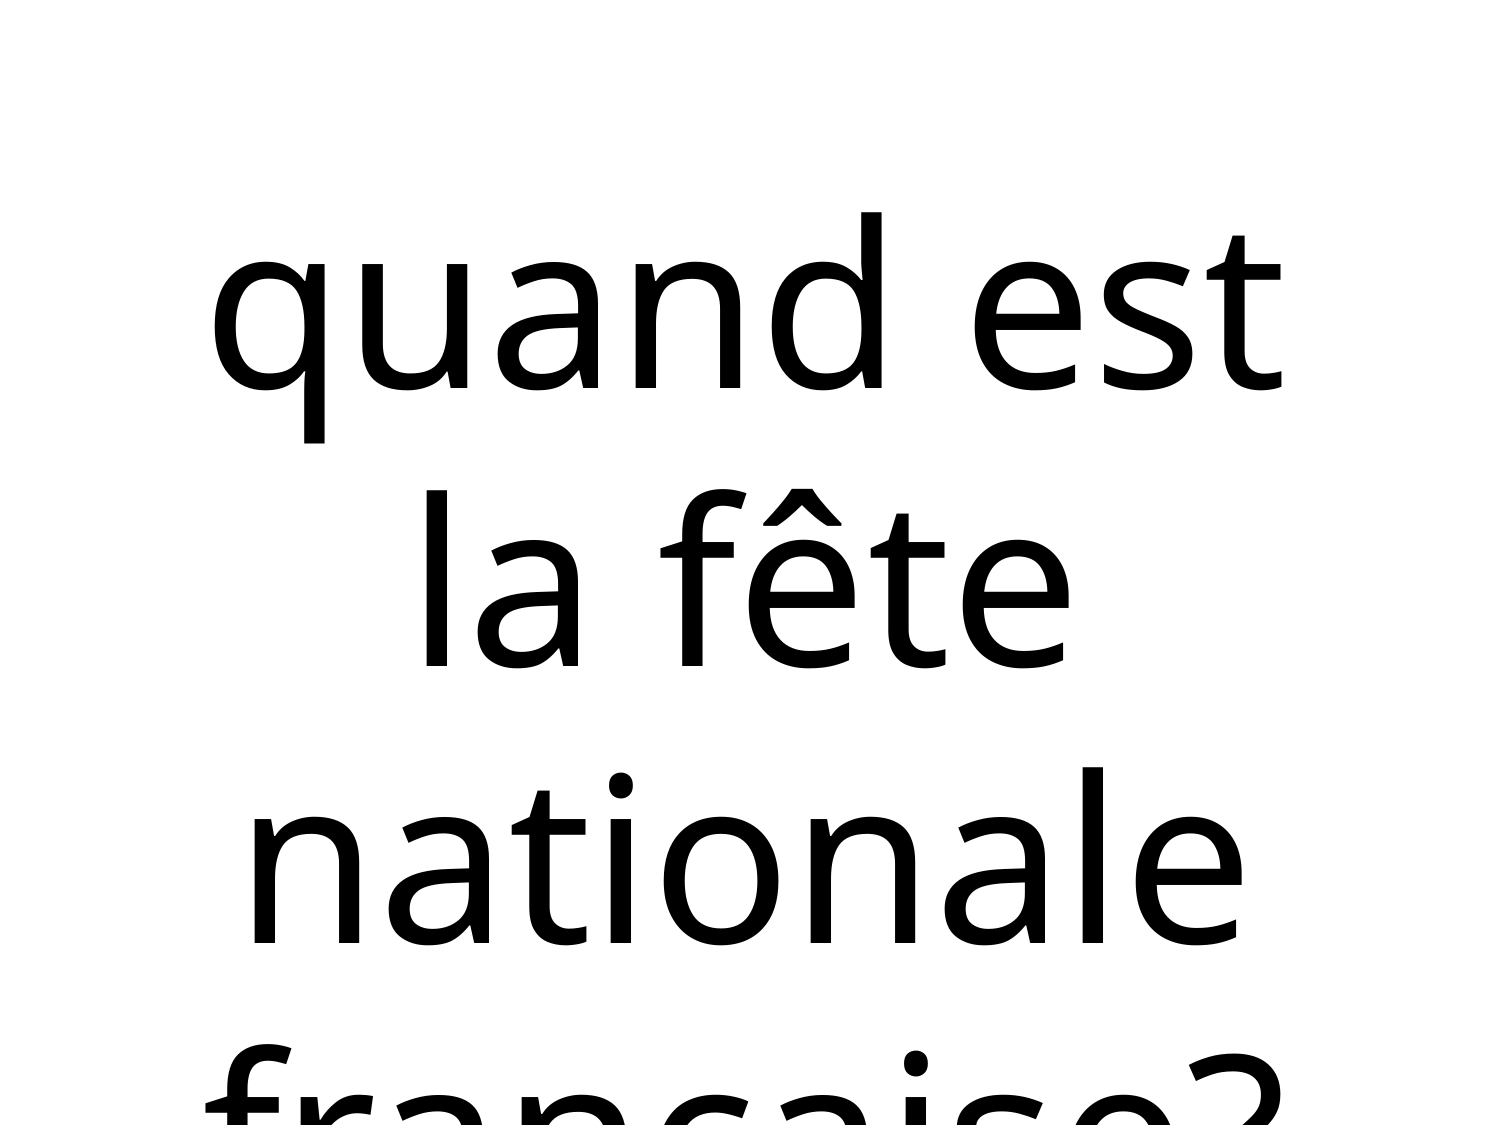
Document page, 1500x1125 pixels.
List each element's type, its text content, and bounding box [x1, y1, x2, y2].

text_box quand est la fête nationale française? [64, 149, 1425, 1125]
